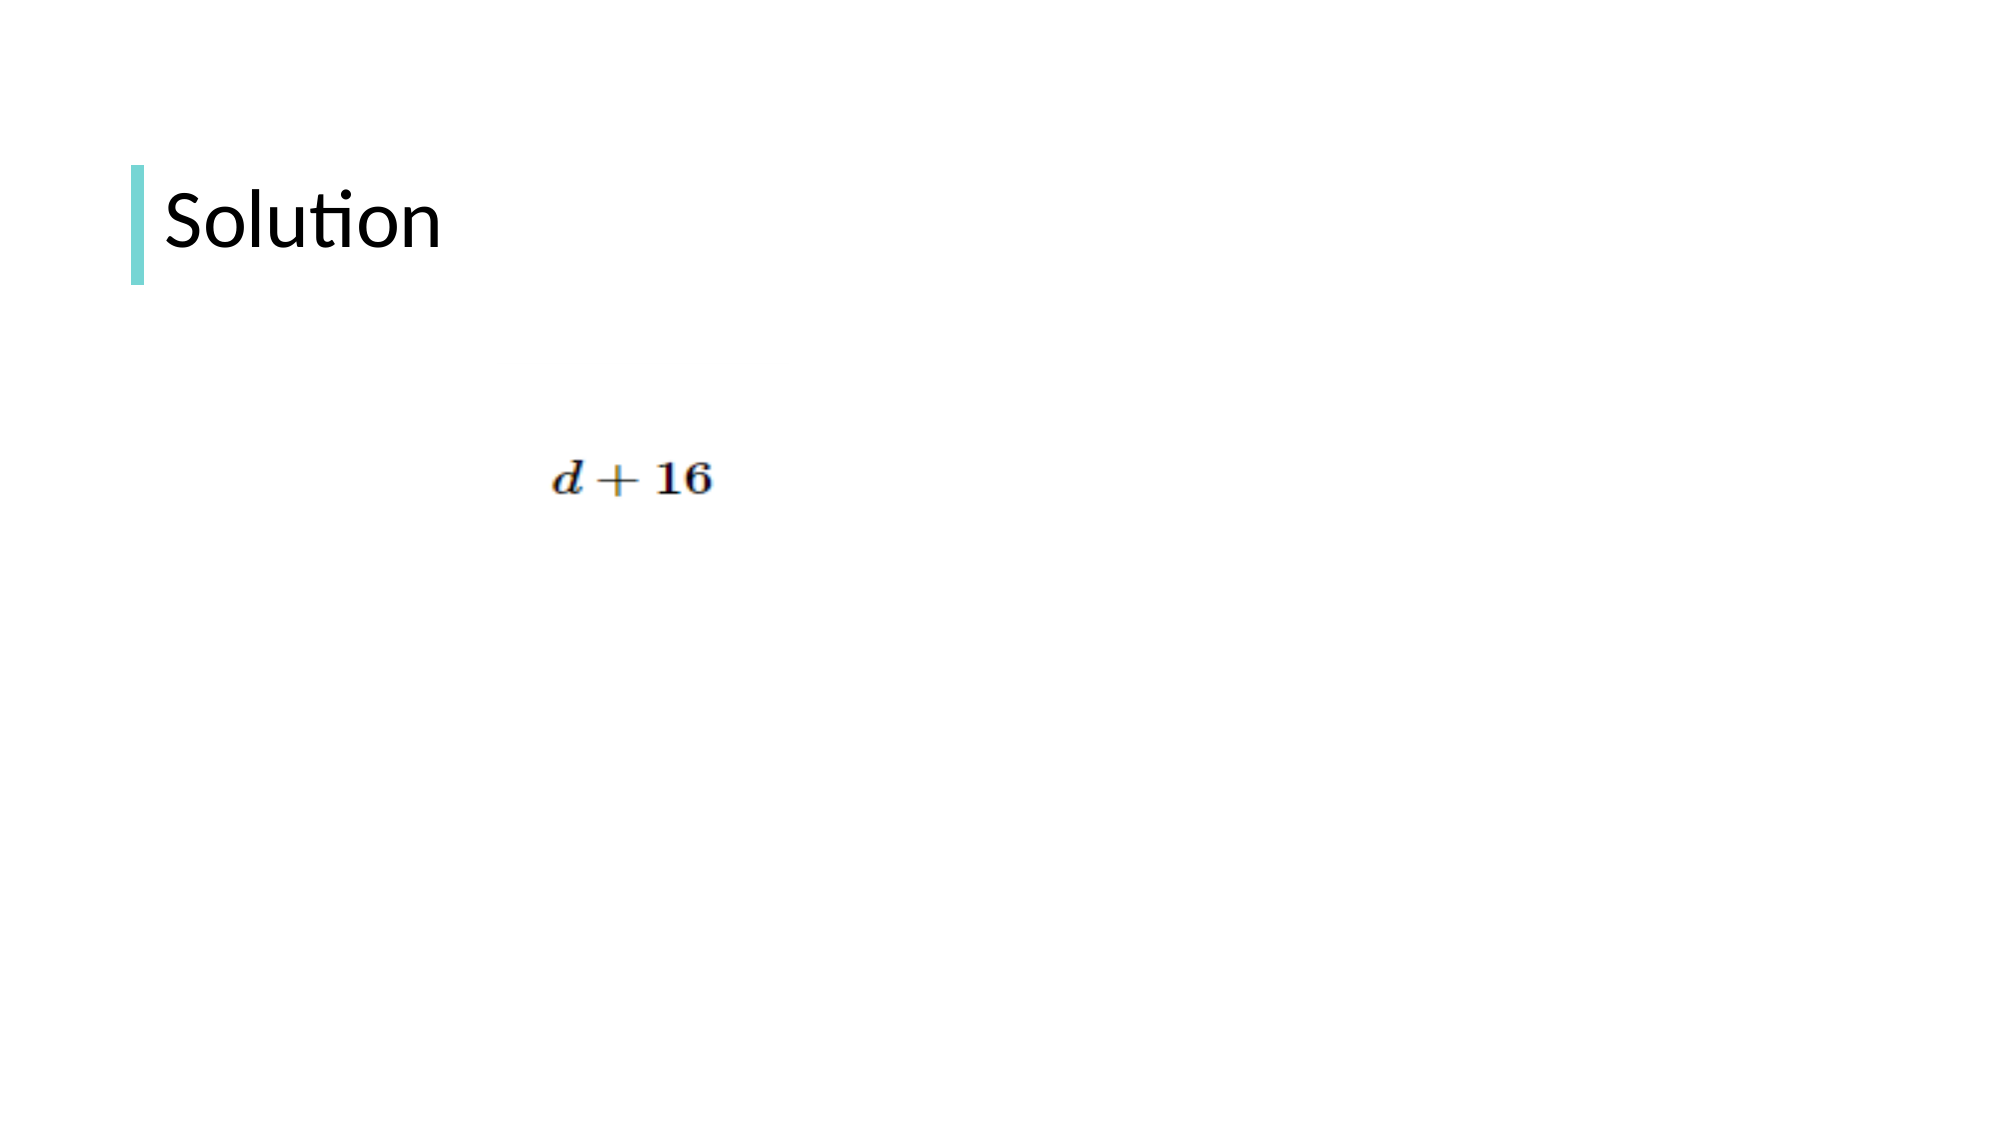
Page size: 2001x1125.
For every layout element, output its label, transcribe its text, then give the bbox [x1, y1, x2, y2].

picture [497, 362, 789, 562]
text_box Solution [149, 156, 875, 272]
